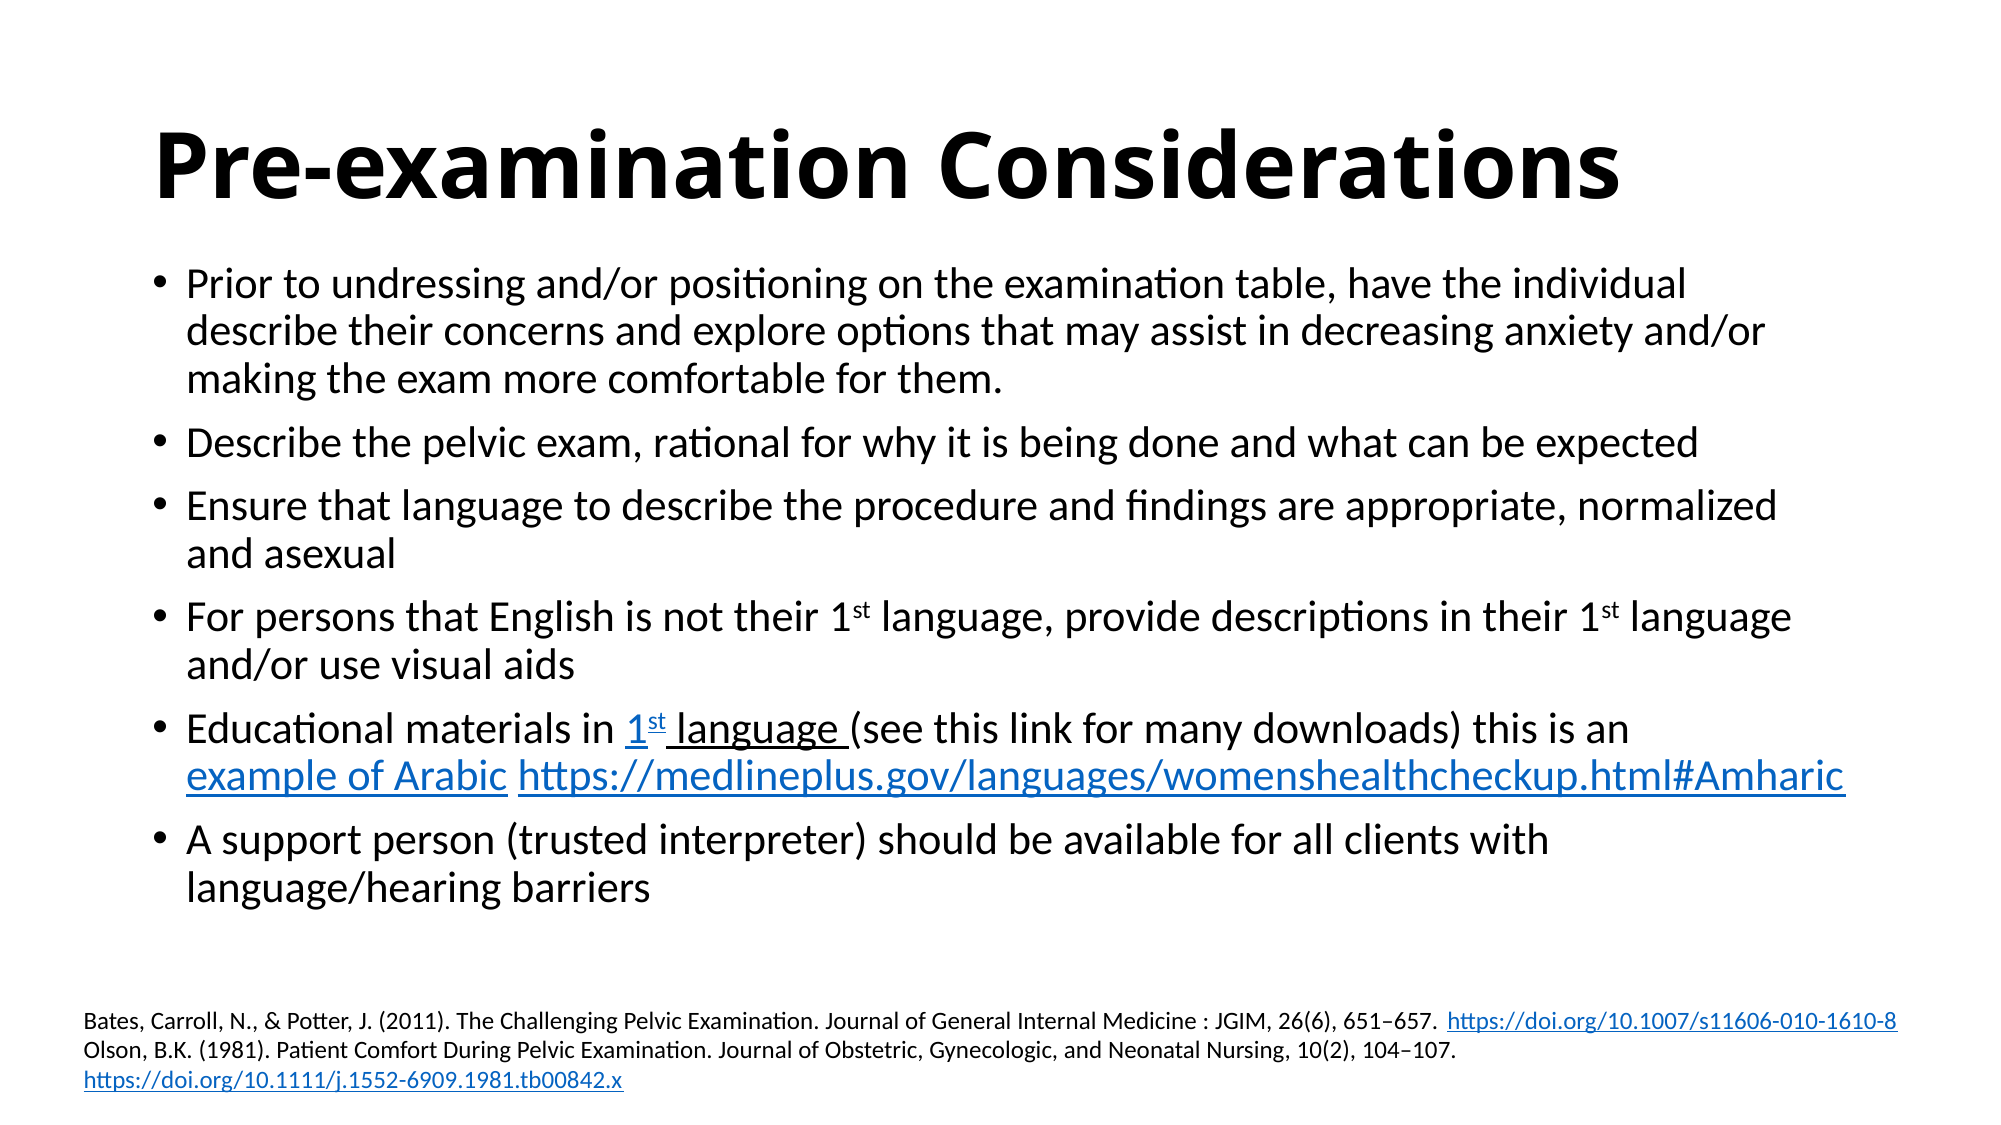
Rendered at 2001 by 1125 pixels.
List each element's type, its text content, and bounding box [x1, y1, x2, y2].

title Pre-examination Considerations [137, 59, 1863, 252]
text_box Bates, Carroll, N., & Potter, J. (2011). The Challenging Pelvic Examination. Journal of General Internal Medicine : JGIM, 26(6), 651–657. https://doi.org/10.1007/s11606-010-1610-8 Olson, B.K. (1981). Patient Comfort During Pelvic Examination. Journal of Obstetric, Gynecologic, and Neonatal Nursing, 10(2), 104–107. https://doi.org/10.1111/j.1552-6909.1981.tb00842.x [68, 996, 1948, 1102]
list Prior to undressing and/or positioning on the examination table, have the individual describe their concerns and explore options that may assist in decreasing anxiety and/or making the exam more comfortable for them. Describe the pelvic exam, rational for why it is being done and what can be expected Ensure that language to describe the procedure and findings are appropriate, normalized and asexual For persons that English is not their 1st language, provide descriptions in their 1st language and/or use visual aids Educational materials in 1st language (see this link for many downloads) this is an example of Arabic https://medlineplus.gov/languages/womenshealthcheckup.html#Amharic A support person (trusted interpreter) should be available for all clients with language/hearing barriers [137, 252, 1863, 967]
